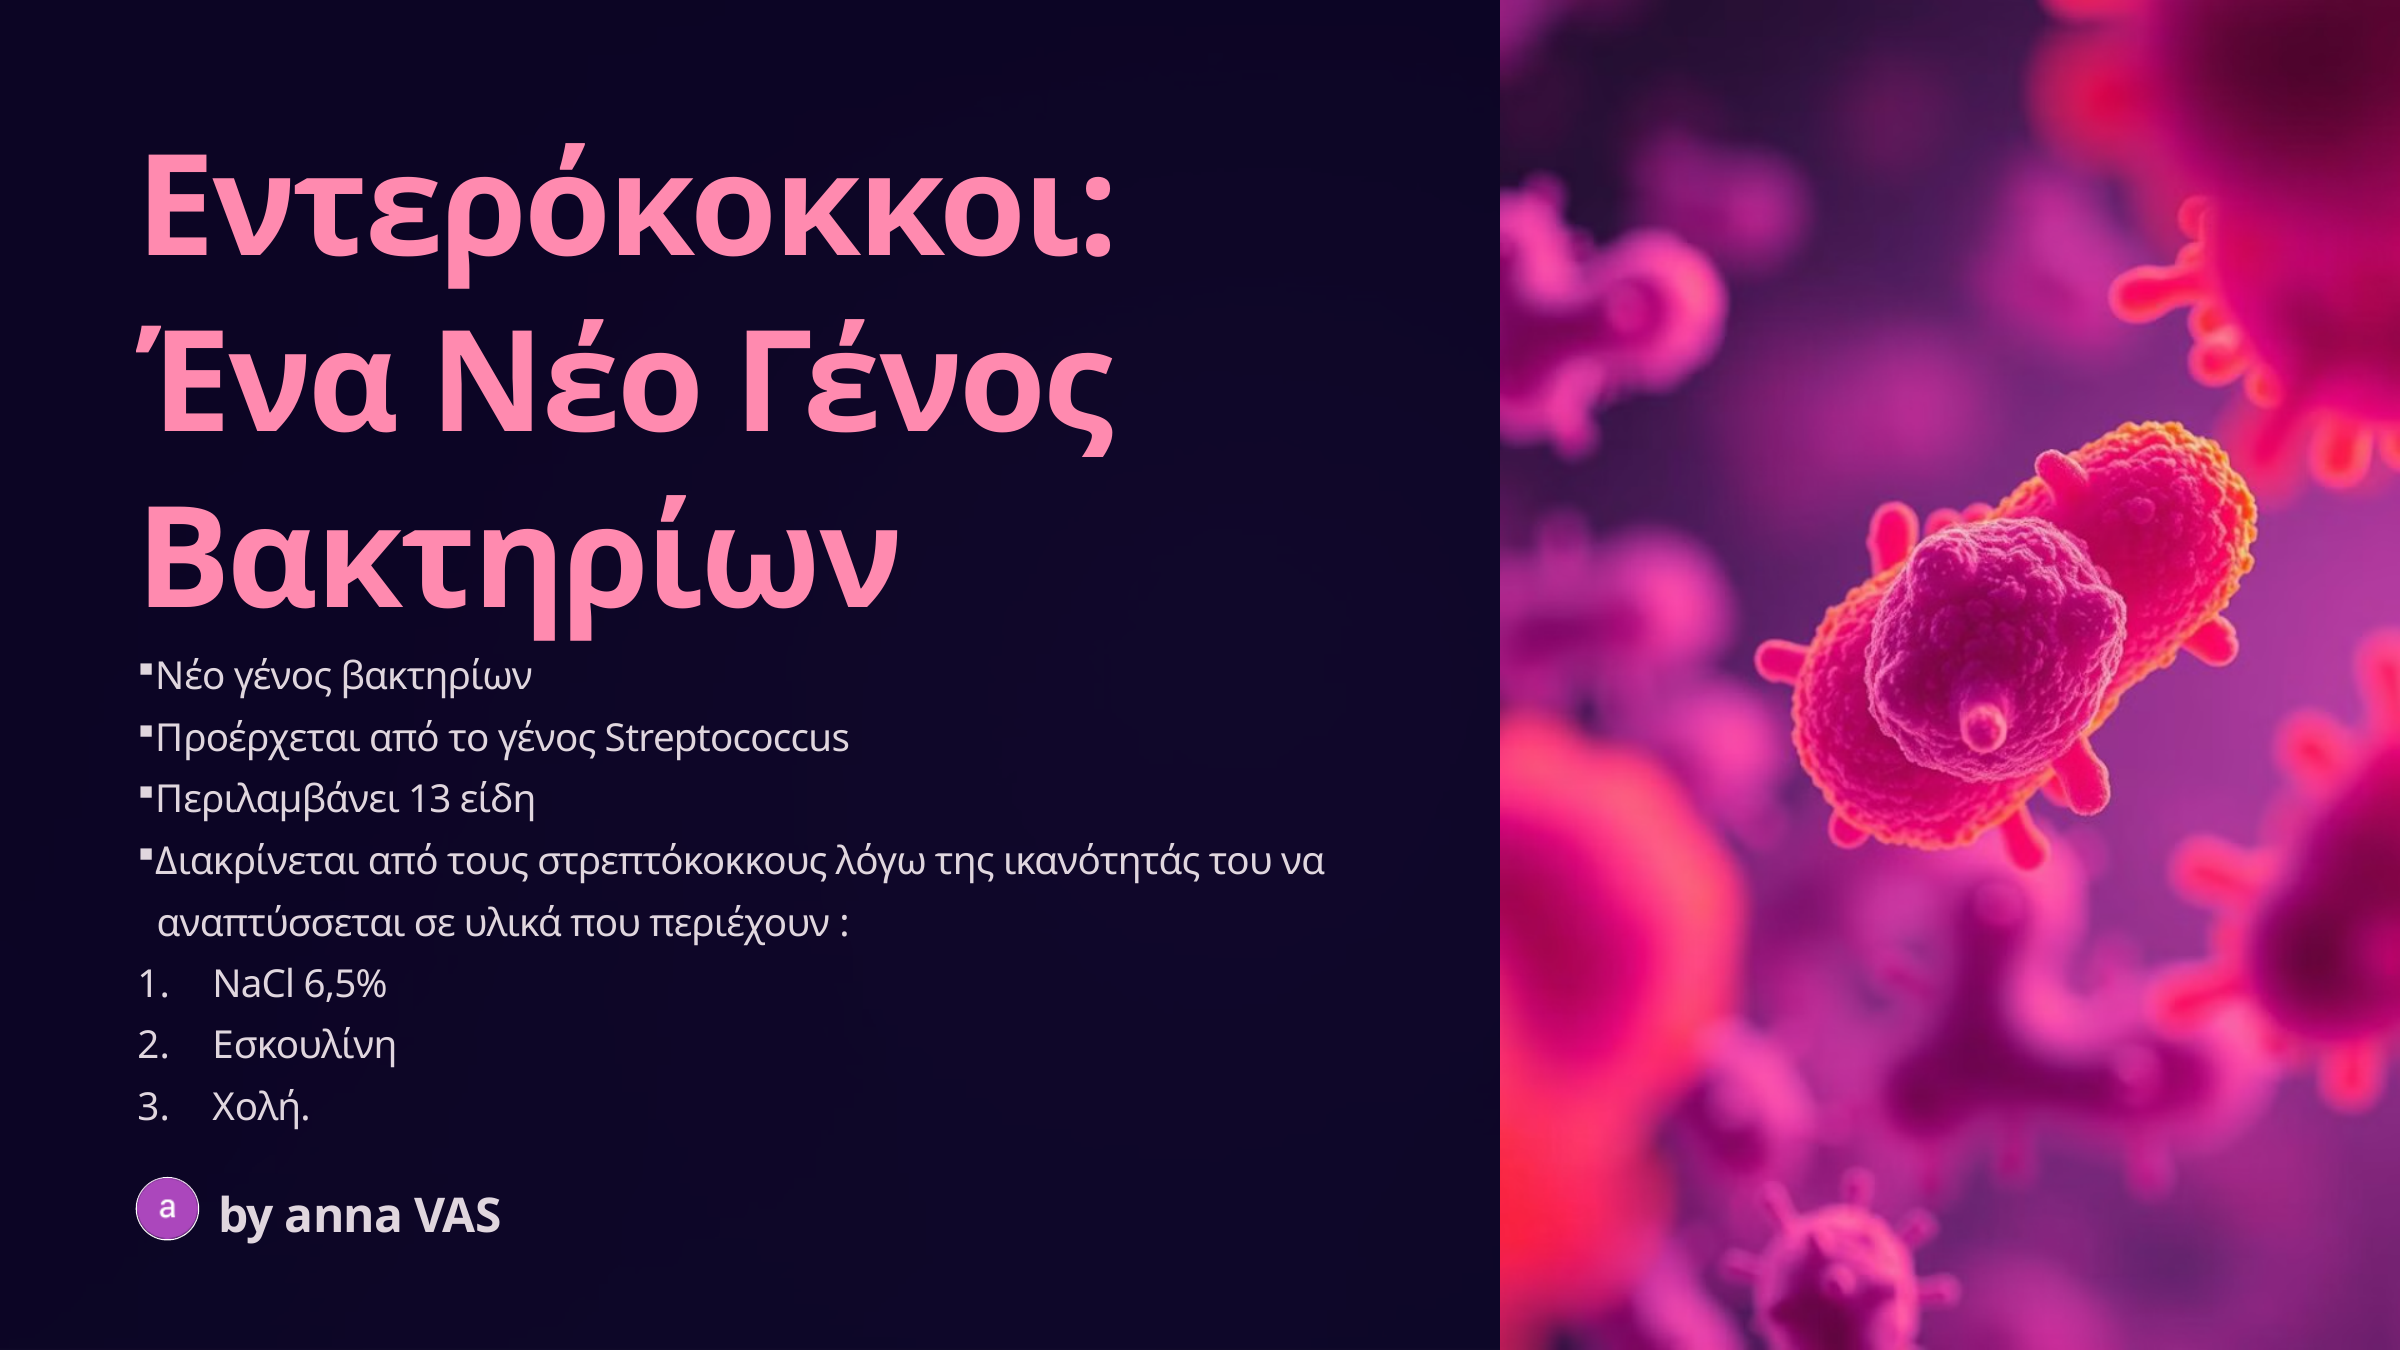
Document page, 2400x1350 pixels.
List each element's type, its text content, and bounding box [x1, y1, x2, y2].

text_box Νέο γένος βακτηρίων Προέρχεται από το γένος Streptococcus Περιλαμβάνει 13 είδη Διακρίνεται από τους στρεπτόκοκκους λόγω της ικανότητάς του να αναπτύσσεται σε υλικά που περιέχουν : NaCl 6,5% Εσκουλίνη Χολή. [137, 636, 1365, 1073]
picture [137, 1178, 198, 1239]
picture [1499, 0, 2400, 1350]
text_box by anna VAS [218, 1174, 509, 1243]
text_box Εντερόκοκκοι: Ένα Νέο Γένος Βακτηρίων [136, 107, 1364, 637]
